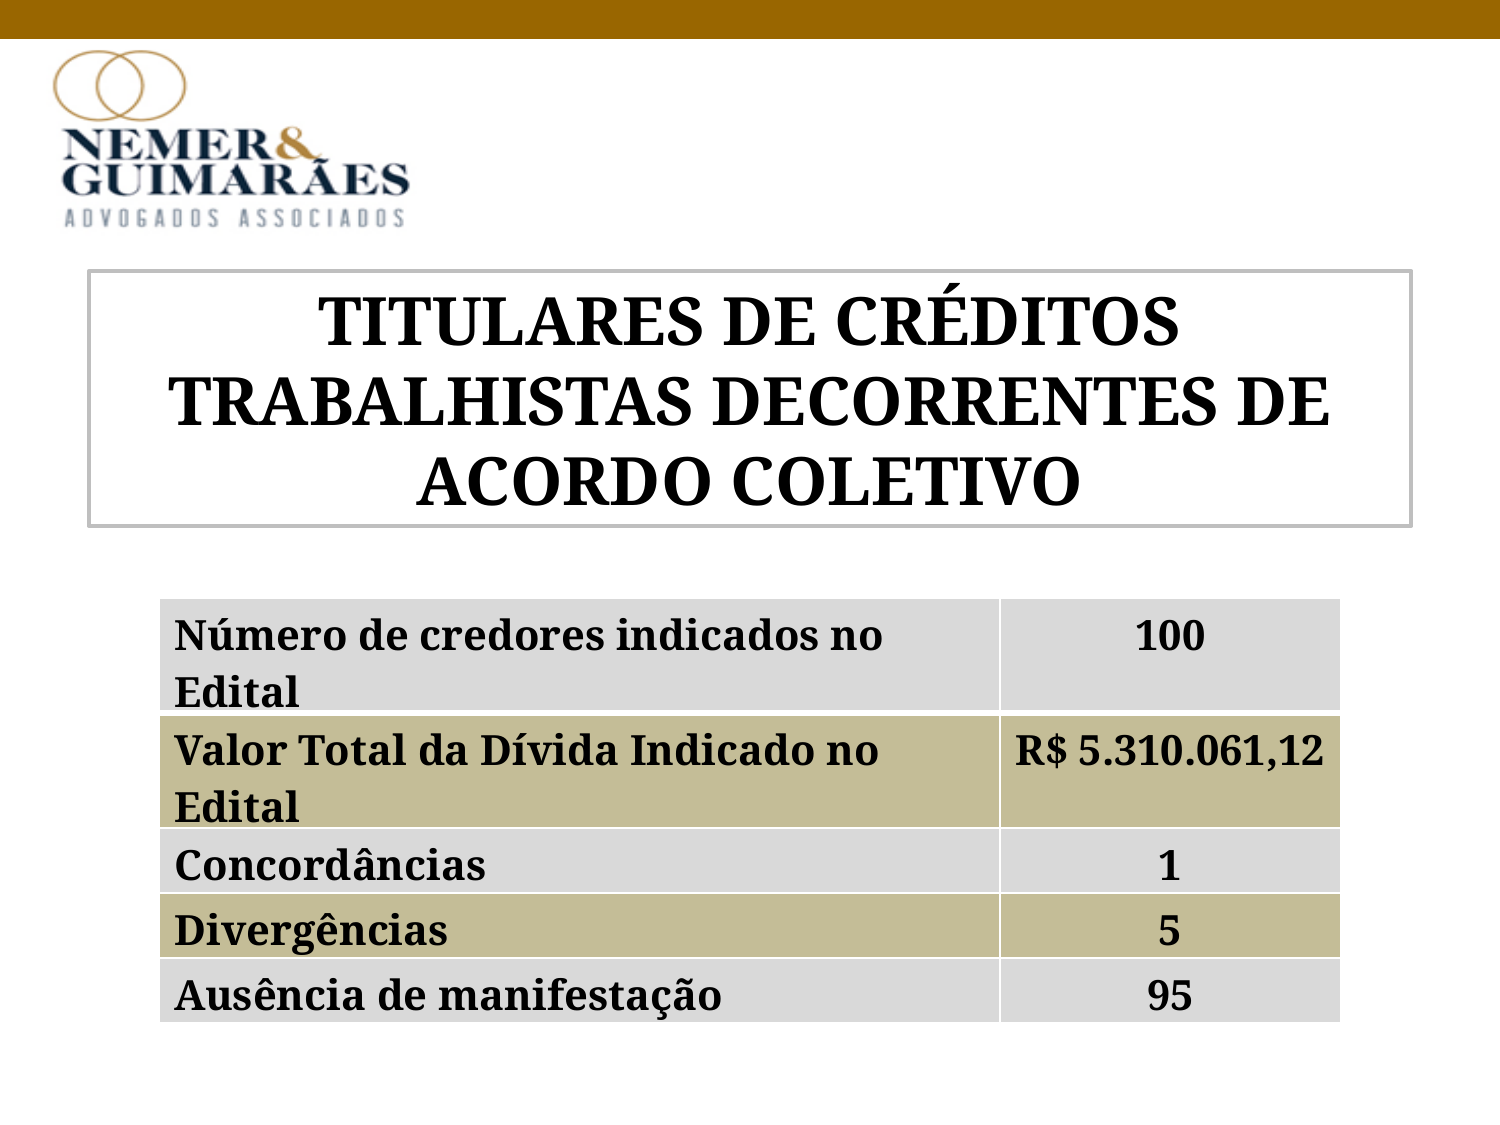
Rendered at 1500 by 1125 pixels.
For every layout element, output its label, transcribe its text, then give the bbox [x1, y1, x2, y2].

table_cell Valor Total da Dívida Indicado no Edital [160, 716, 999, 827]
text_box [0, 0, 1500, 39]
table_cell Ausência de manifestação [160, 959, 999, 1022]
table_cell 1 [1001, 829, 1340, 892]
table_cell Concordâncias [160, 829, 999, 892]
table_cell 5 [1001, 894, 1340, 957]
text_box TITULARES DE CRÉDITOS TRABALHISTAS DECORRENTES DE ACORDO COLETIVO [87, 269, 1413, 528]
table_cell R$ 5.310.061,12 [1001, 716, 1340, 827]
table_cell 95 [1001, 959, 1340, 1022]
table_header 100 [1001, 599, 1340, 710]
picture [17, 41, 461, 267]
table_header Número de credores indicados no Edital [160, 599, 999, 710]
table_cell Divergências [160, 894, 999, 957]
